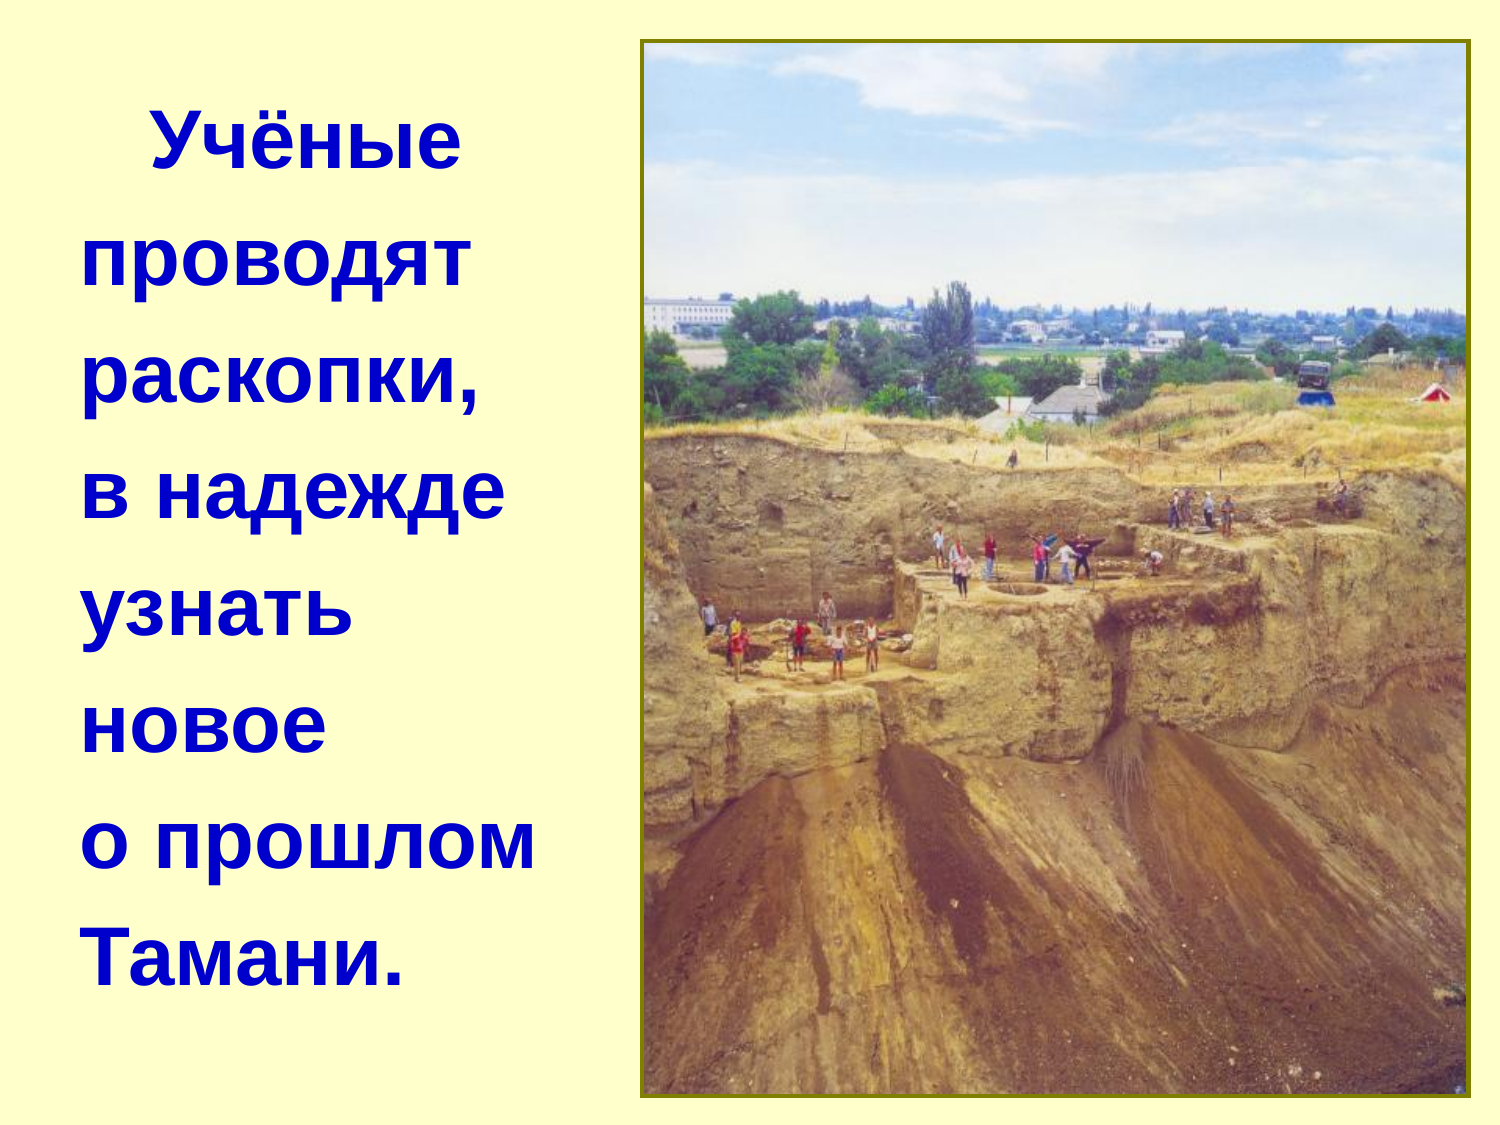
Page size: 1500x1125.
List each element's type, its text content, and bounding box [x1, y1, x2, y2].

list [643, 42, 1467, 1095]
list Учёные проводят раскопки, в надежде узнать новое о прошлом Тамани. [64, 77, 574, 1048]
